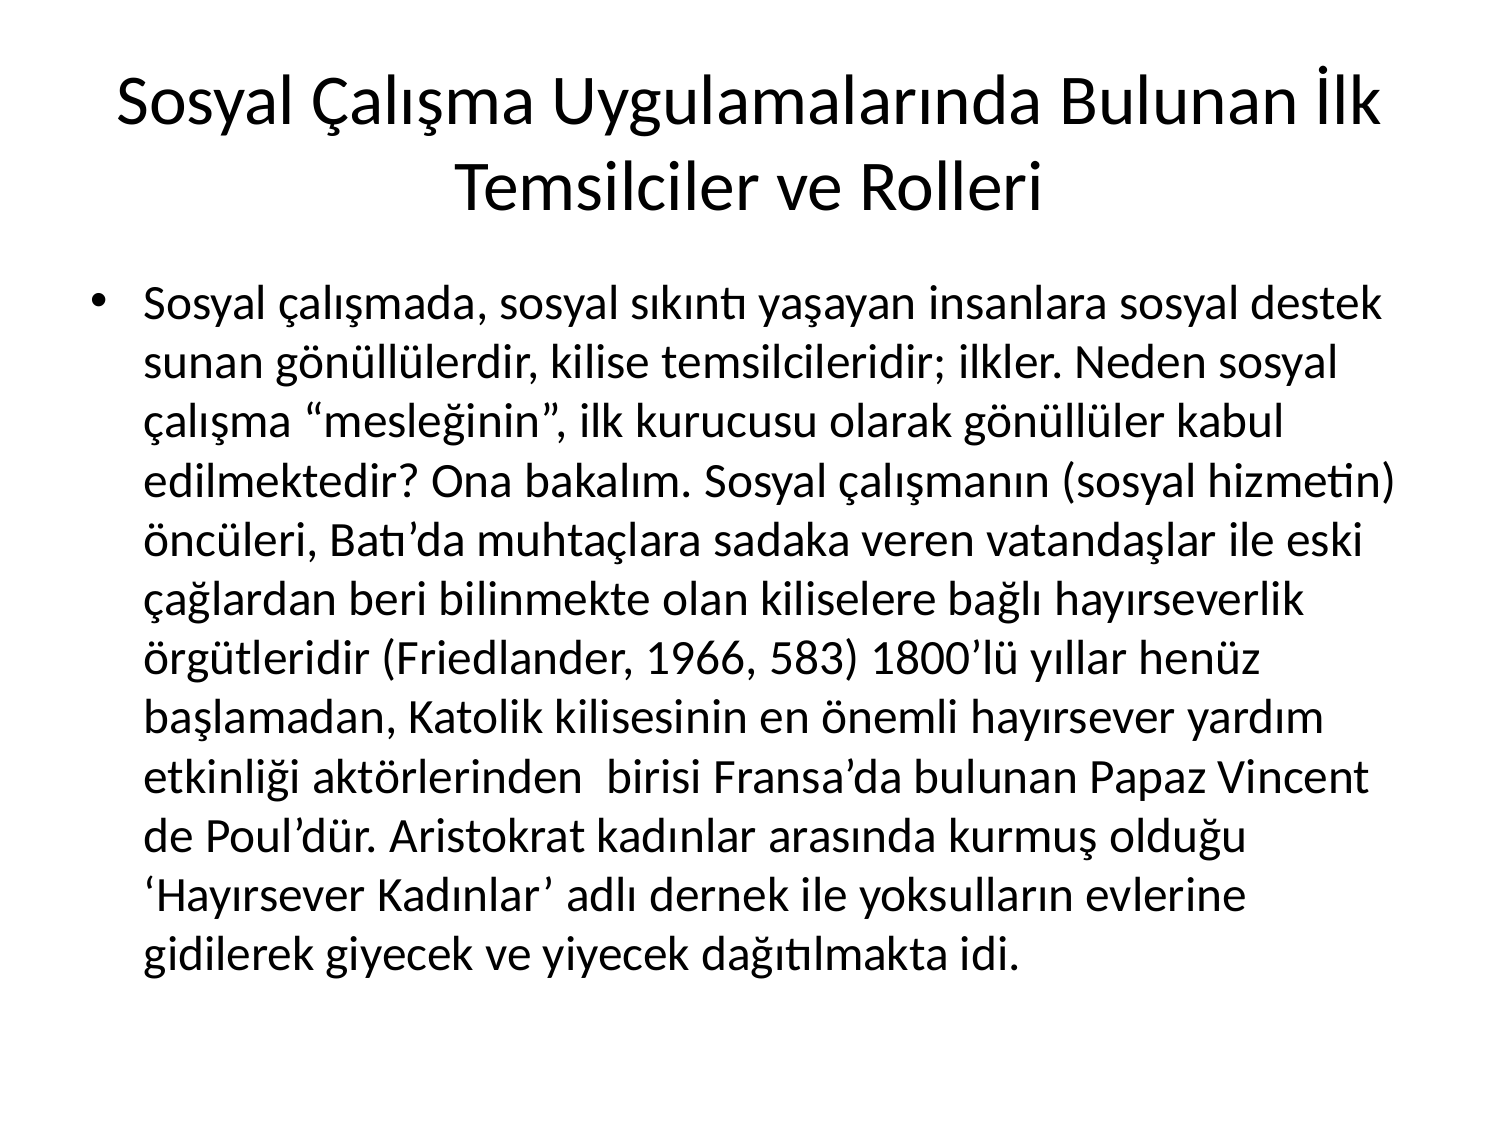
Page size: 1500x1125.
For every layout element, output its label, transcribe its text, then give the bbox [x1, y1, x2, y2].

title Sosyal Çalışma Uygulamalarında Bulunan İlk Temsilciler ve Rolleri [75, 45, 1425, 233]
list Sosyal çalışmada, sosyal sıkıntı yaşayan insanlara sosyal destek sunan gönüllülerdir, kilise temsilcileridir; ilkler. Neden sosyal çalışma “mesleğinin”, ilk kurucusu olarak gönüllüler kabul edilmektedir? Ona bakalım. Sosyal çalışmanın (sosyal hizmetin) öncüleri, Batı’da muhtaçlara sadaka veren vatandaşlar ile eski çağlardan beri bilinmekte olan kiliselere bağlı hayırseverlik örgütleridir (Friedlander, 1966, 583) 1800’lü yıllar henüz başlamadan, Katolik kilisesinin en önemli hayırsever yardım etkinliği aktörlerinden birisi Fransa’da bulunan Papaz Vincent de Poul’dür. Aristokrat kadınlar arasında kurmuş olduğu ‘Hayırsever Kadınlar’ adlı dernek ile yoksulların evlerine gidilerek giyecek ve yiyecek dağıtılmakta idi. [75, 262, 1425, 1005]
